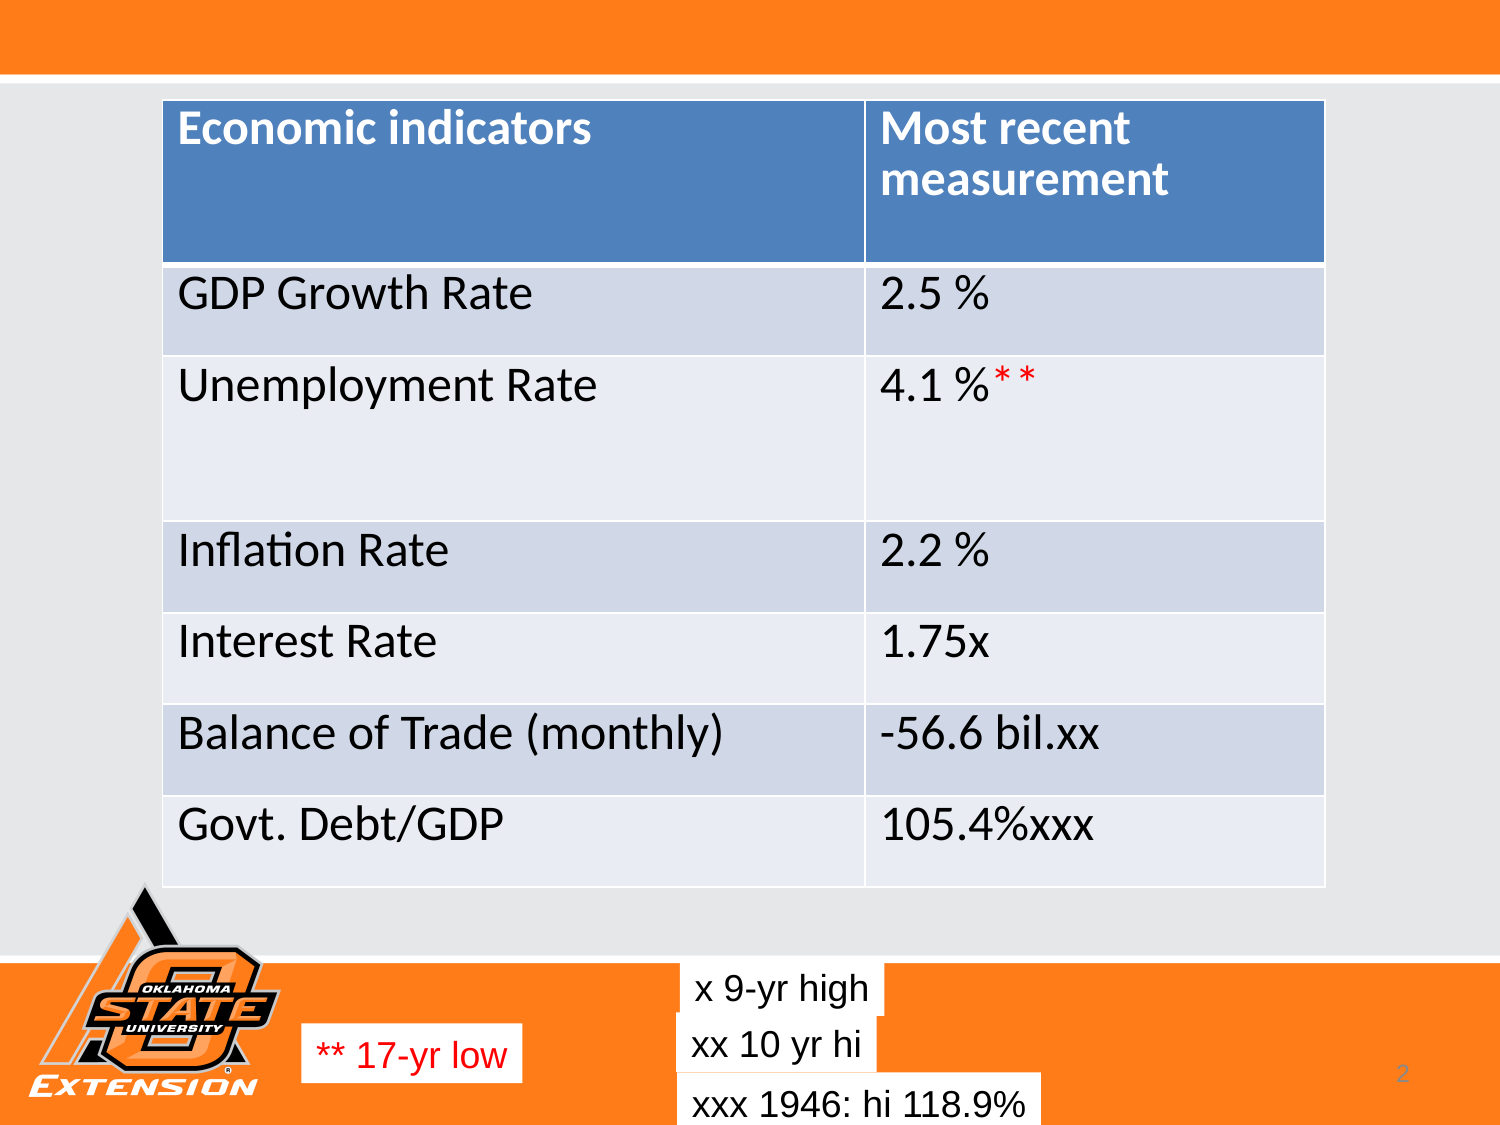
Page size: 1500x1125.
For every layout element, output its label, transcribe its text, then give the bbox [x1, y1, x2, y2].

table_cell 2.2 % [866, 522, 1324, 612]
table_cell Unemployment Rate [163, 357, 864, 520]
table_cell 105.4%xxx [866, 797, 1324, 886]
table_cell Govt. Debt/GDP [163, 797, 864, 886]
table_header Economic indicators [163, 101, 864, 262]
text_box xx 10 yr hi [676, 1012, 877, 1073]
table_cell GDP Growth Rate [163, 268, 864, 355]
table_cell Balance of Trade (monthly) [163, 705, 864, 795]
table_cell Interest Rate [163, 614, 864, 703]
table_cell -56.6 bil.xx [866, 705, 1324, 795]
picture [0, 0, 1500, 1125]
text_box ** 17-yr low [301, 1023, 523, 1084]
table_cell 2.5 % [866, 268, 1324, 355]
slide_number 2 [1074, 1042, 1425, 1103]
table_cell Inflation Rate [163, 522, 864, 612]
table_cell 1.75x [866, 614, 1324, 703]
text_box xxx 1946: hi 118.9% [677, 1072, 1041, 1125]
table_cell 4.1 %** [866, 357, 1324, 520]
text_box x 9-yr high [679, 956, 885, 1016]
table_header Most recent measurement [866, 101, 1324, 262]
